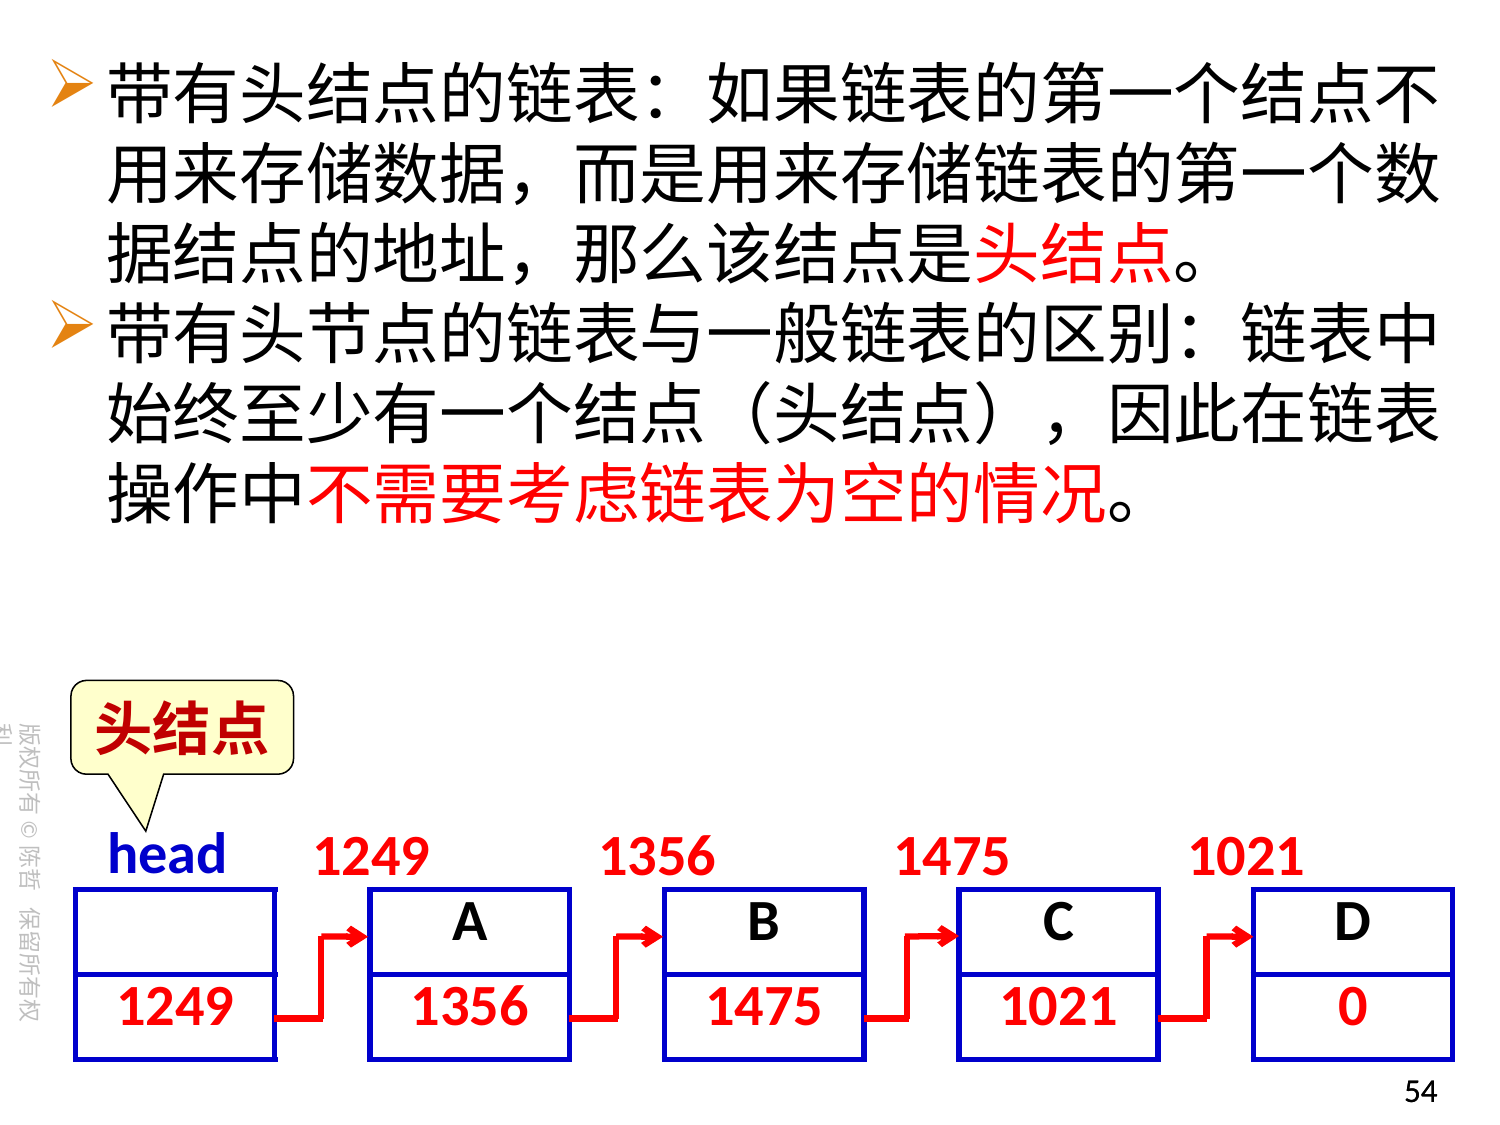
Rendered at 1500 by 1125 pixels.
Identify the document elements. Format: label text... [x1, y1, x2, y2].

text_box head [92, 807, 292, 893]
text_box 54 [1291, 1062, 1453, 1120]
text_box 1356 [583, 809, 784, 895]
text_box 1249 [297, 809, 497, 895]
table_header A [373, 892, 567, 972]
table_cell 1249 [78, 977, 272, 1057]
list 带有头结点的链表：如果链表的第一个结点不用来存储数据，而是用来存储链表的第一个数据结点的地址，那么该结点是头结点。 带有头节点的链表与一般链表的区别：链表中始终至少有一个结点（头结点），因此在链表操作中不需要考虑链表为空的情况。 [46, 44, 1453, 1045]
table_cell 1356 [373, 977, 567, 1057]
text_box 头结点 [70, 680, 294, 807]
table_cell 1021 [962, 977, 1155, 1057]
table_header C [962, 892, 1155, 972]
table_cell 1475 [667, 977, 861, 1057]
table_header B [667, 892, 861, 972]
table_header [78, 892, 272, 972]
text_box 1475 [878, 809, 1078, 895]
table_cell 0 [1256, 977, 1450, 1057]
text_box 1021 [1172, 809, 1372, 895]
table_header D [1256, 892, 1450, 972]
